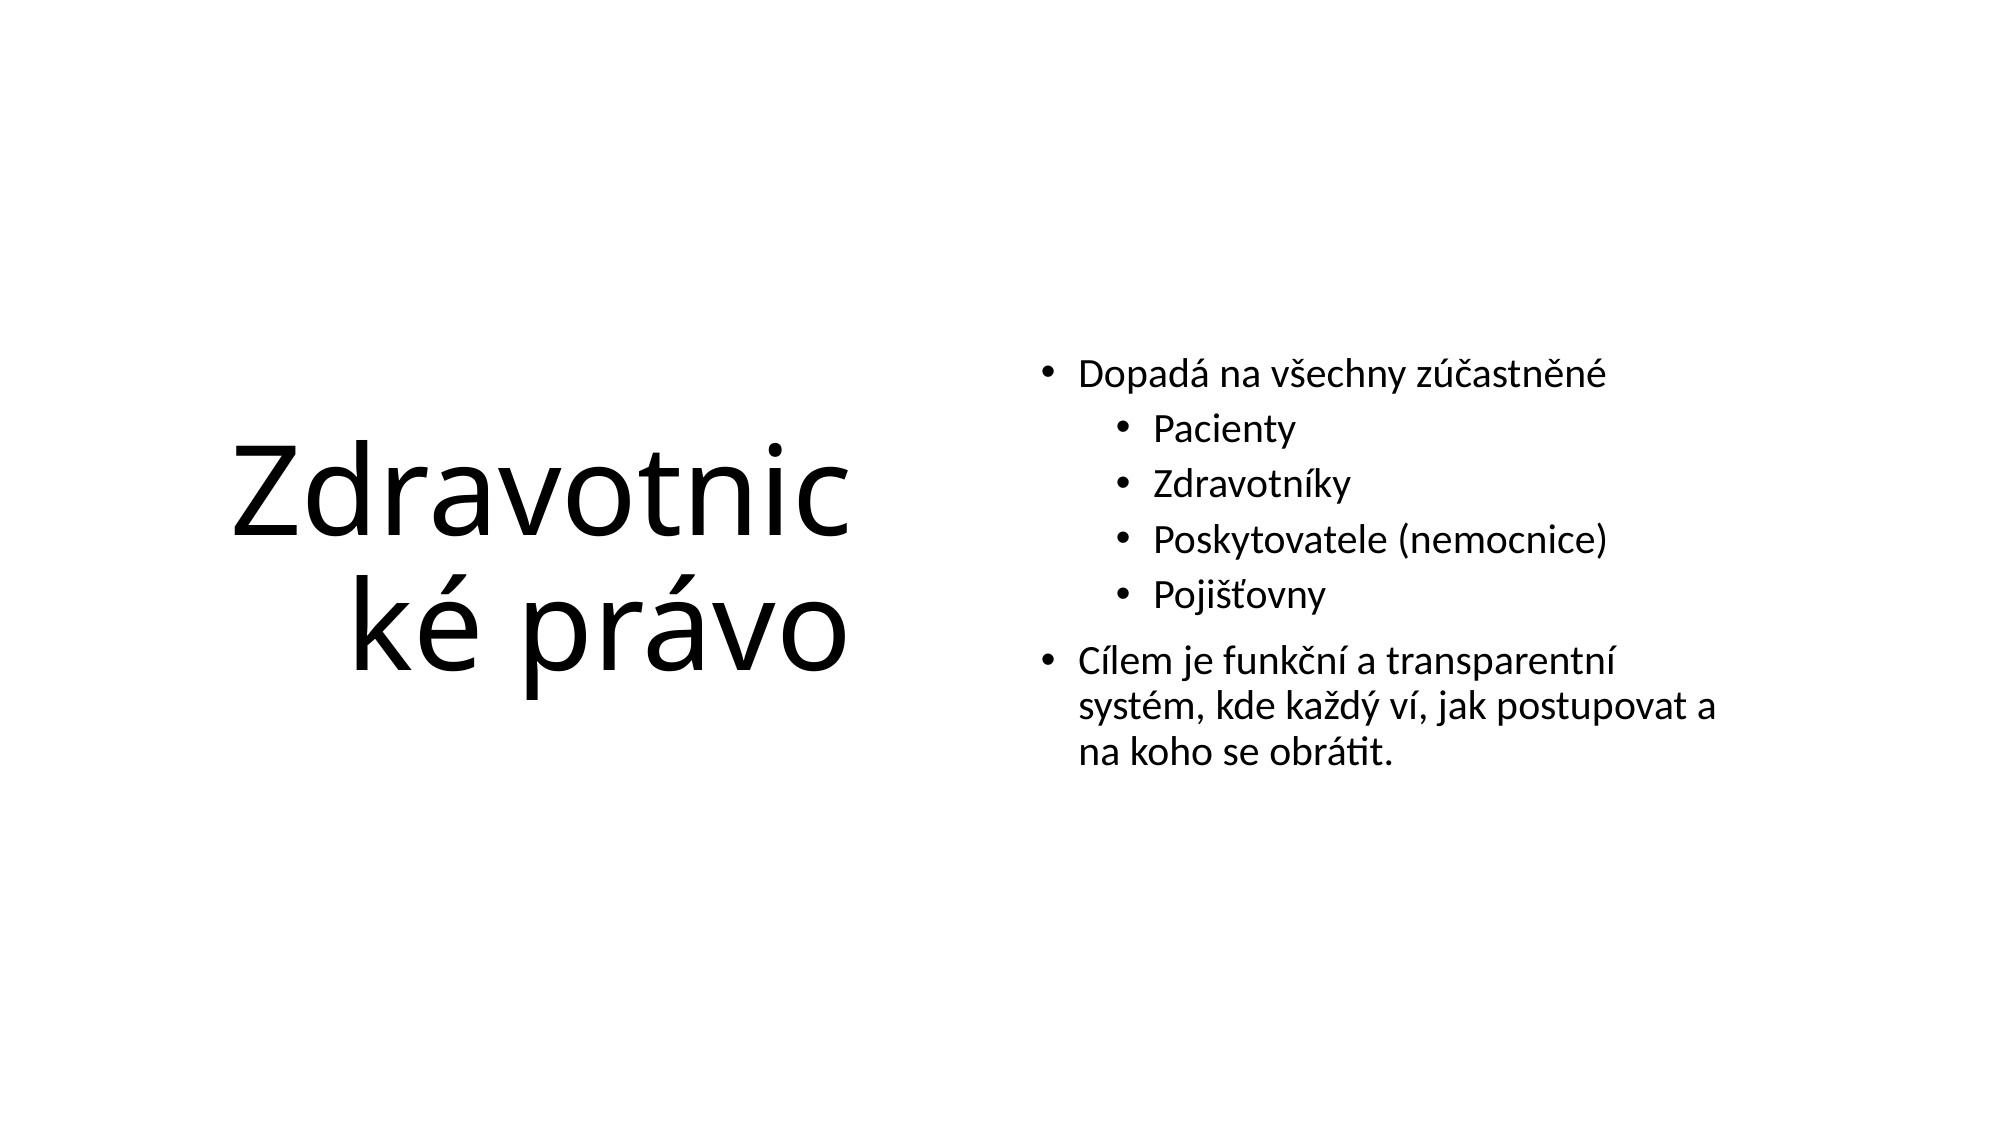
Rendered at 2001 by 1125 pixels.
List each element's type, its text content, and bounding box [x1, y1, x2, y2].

title Zdravotnické právo [165, 195, 868, 930]
list Dopadá na všechny zúčastněné Pacienty Zdravotníky Poskytovatele (nemocnice) Pojišťovny Cílem je funkční a transparentní systém, kde každý ví, jak postupovat a na koho se obrátit. [1025, 304, 1749, 821]
